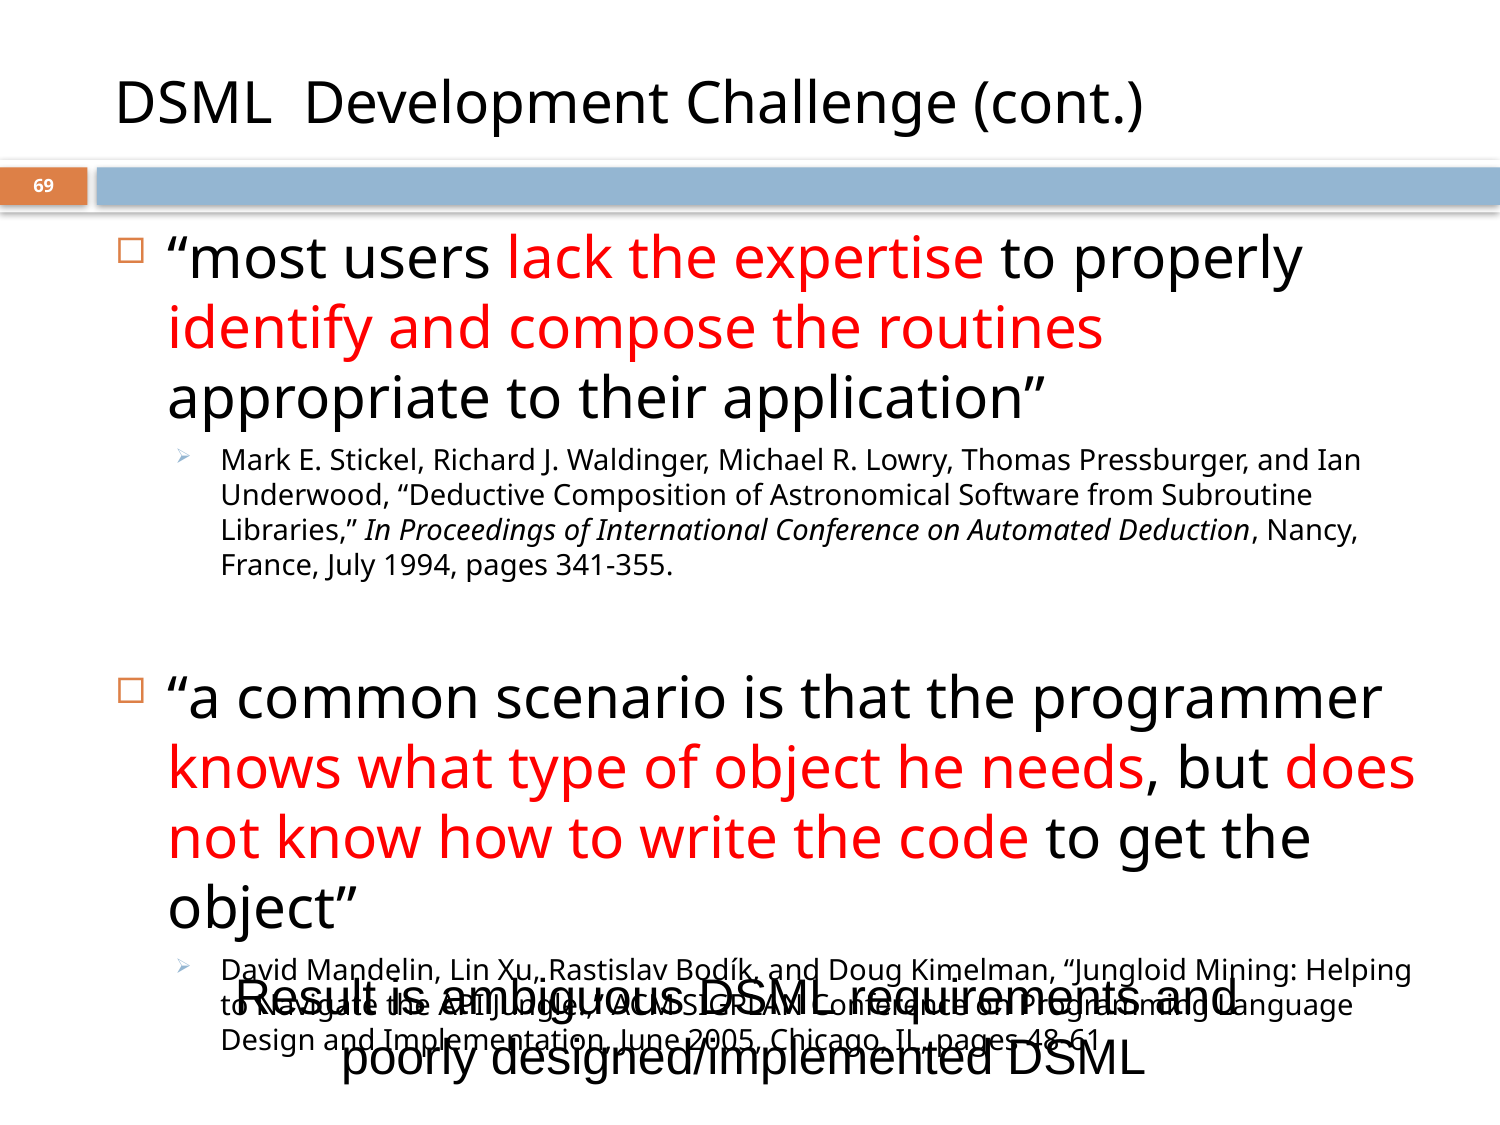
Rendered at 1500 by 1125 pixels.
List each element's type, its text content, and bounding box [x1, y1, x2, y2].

text_box Result is ambiguous DSML requirements and poorly designed/implemented DSML [187, 949, 1300, 1100]
list “most users lack the expertise to properly identify and compose the routines appropriate to their application” Mark E. Stickel, Richard J. Waldinger, Michael R. Lowry, Thomas Pressburger, and Ian Underwood, “Deductive Composition of Astronomical Software from Subroutine Libraries,” In Proceedings of International Conference on Automated Deduction, Nancy, France, July 1994, pages 341-355. “a common scenario is that the programmer knows what type of object he needs, but does not know how to write the code to get the object” David Mandelin, Lin Xu, Rastislav Bodík, and Doug Kimelman, “Jungloid Mining: Helping to Navigate the API Jungle.,” ACM SIGPLAN Conference on Programming Language Design and Implementation, June 2005, Chicago, IL, pages 48-61 [100, 212, 1439, 1063]
title DSML Development Challenge (cont.) [99, 37, 1438, 163]
slide_number 69 [0, 166, 88, 207]
